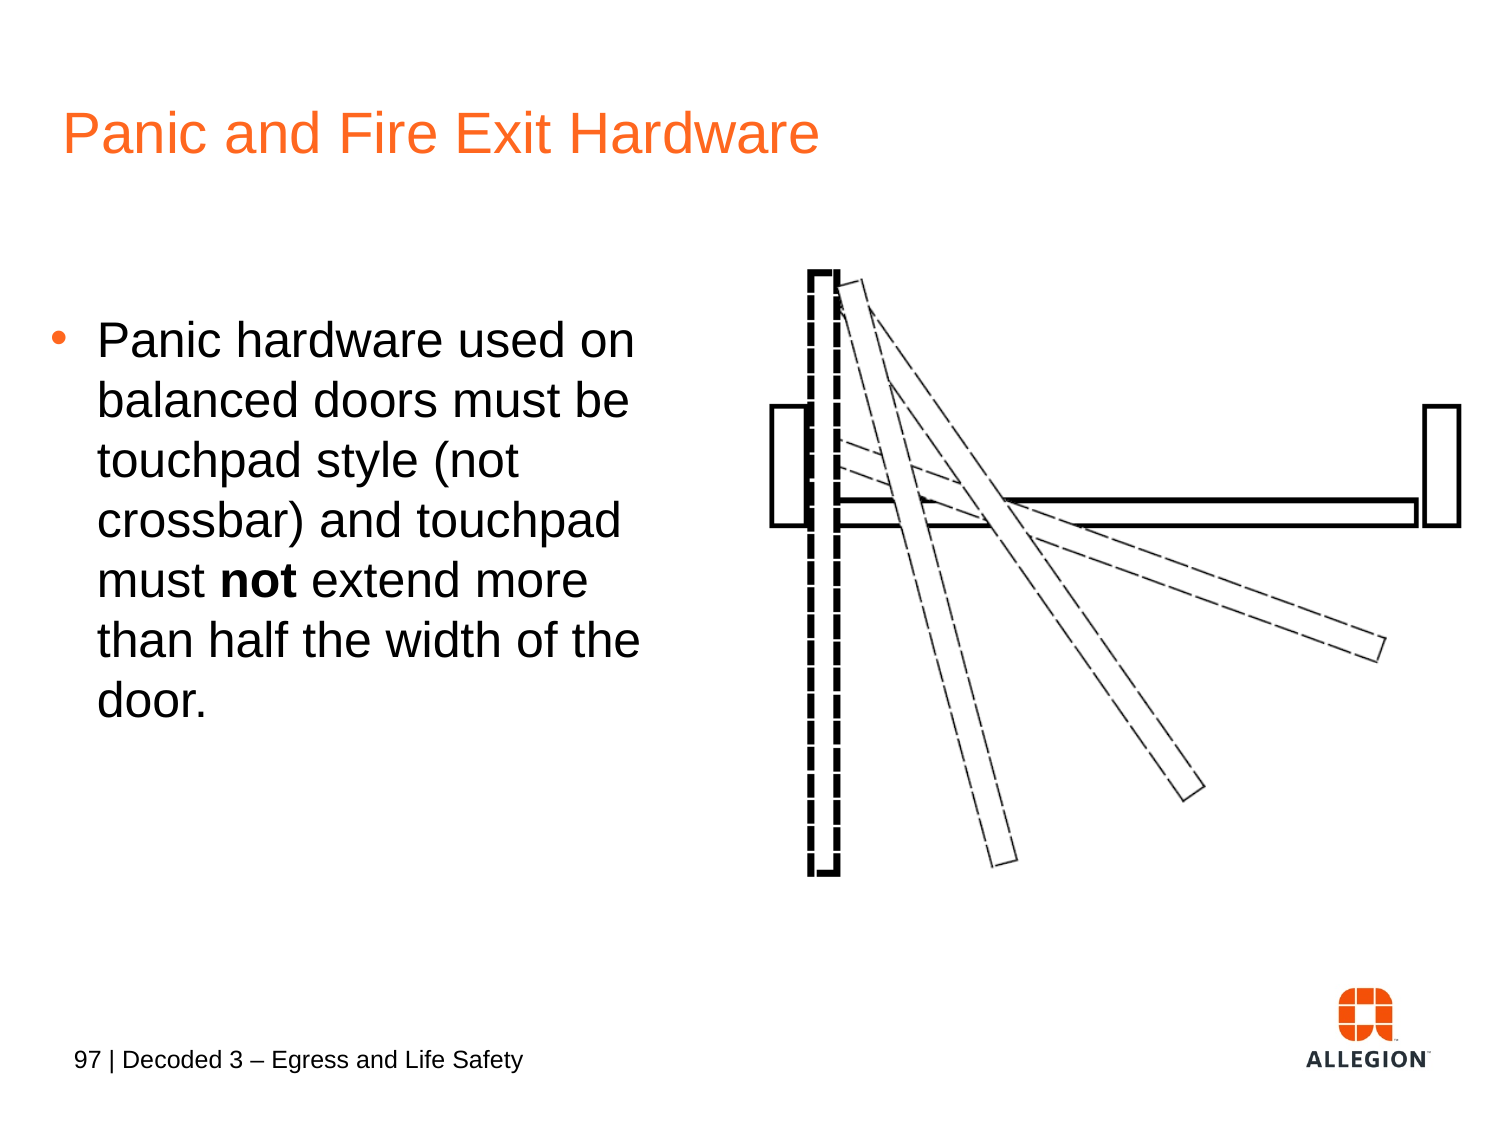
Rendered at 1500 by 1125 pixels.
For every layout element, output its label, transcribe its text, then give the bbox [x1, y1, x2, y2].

list Panic hardware used on balanced doors must be touchpad style (not crossbar) and touchpad must not extend more than half the width of the door. [50, 299, 713, 975]
title Panic and Fire Exit Hardware [62, 87, 1025, 250]
picture [724, 249, 1500, 893]
picture [1302, 984, 1434, 1071]
